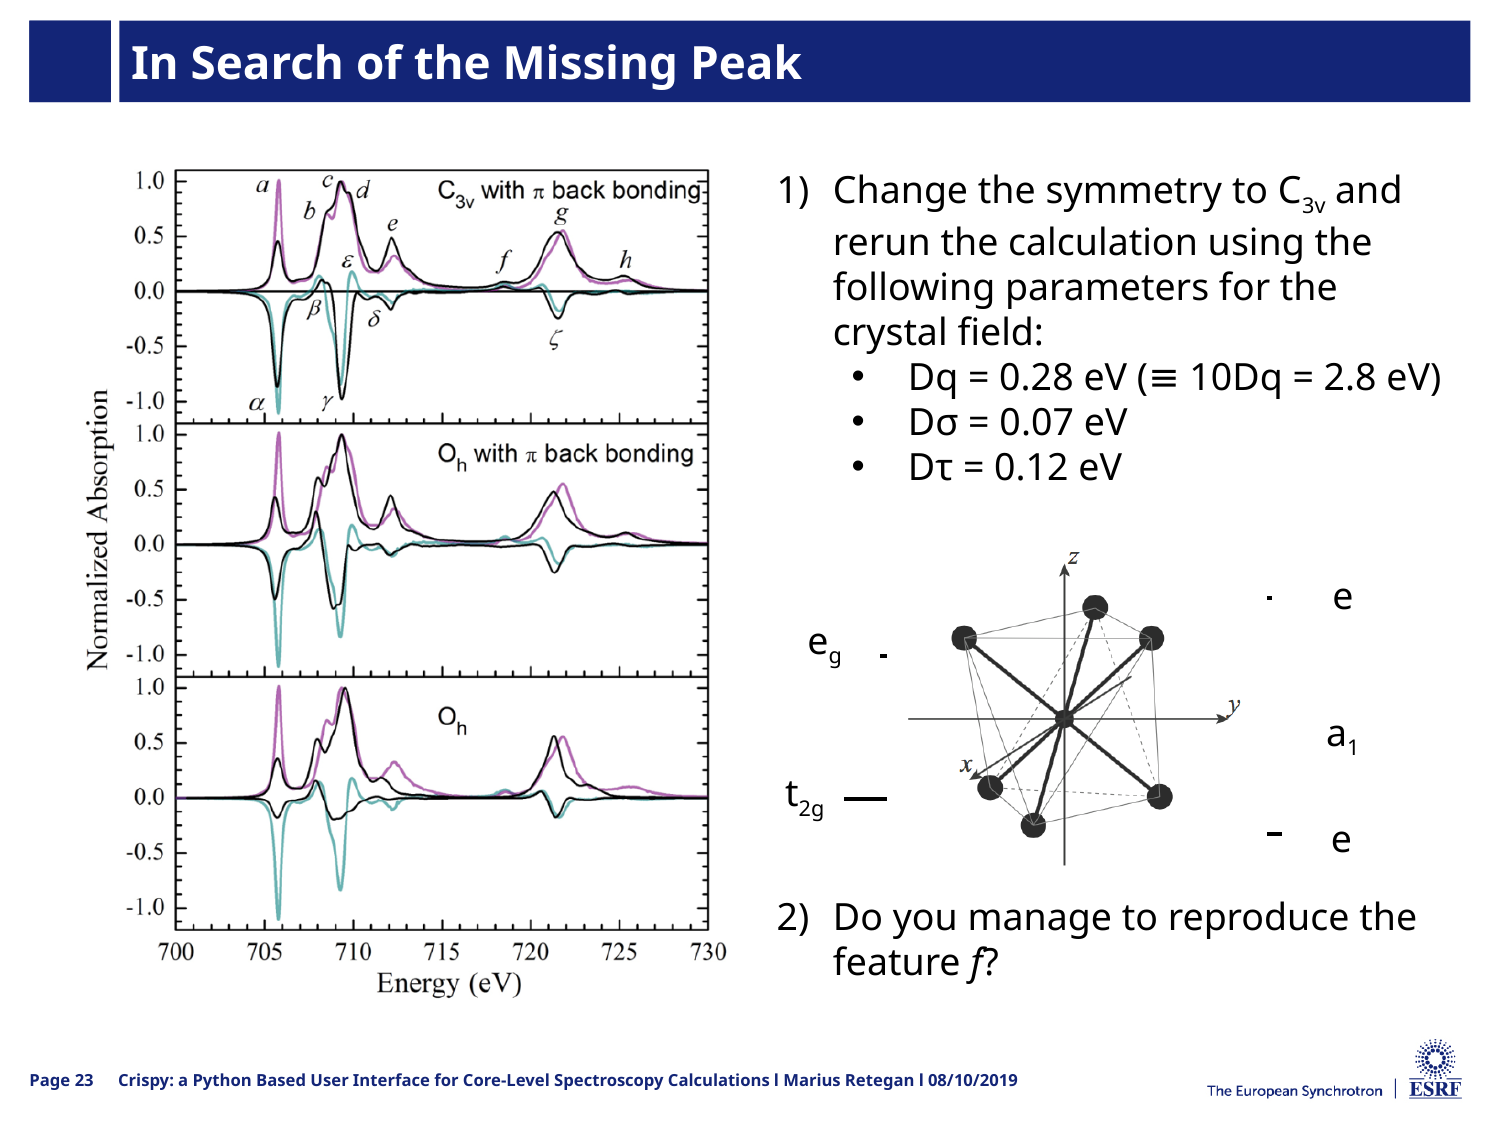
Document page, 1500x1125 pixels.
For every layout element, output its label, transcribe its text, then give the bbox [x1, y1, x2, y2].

picture [1175, 1018, 1500, 1125]
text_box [1272, 564, 1376, 869]
title In Search of the Missing Peak [119, 20, 1471, 103]
footer Crispy: a Python Based User Interface for Core-Level Spectroscopy Calculations l Marius Retegan l 08/10/2019 [118, 1063, 1122, 1099]
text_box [768, 564, 882, 869]
picture [63, 158, 739, 1007]
slide_number Page 22 [29, 1063, 98, 1099]
text_box Change the symmetry to C3v and rerun the calculation using the following parameters for the crystal field: Dq = 0.28 eV (≡ 10Dq = 2.8 eV) Dσ = 0.07 eV Dτ = 0.12 eV Do you manage to reproduce the feature f? [761, 159, 1459, 990]
picture [887, 526, 1267, 887]
